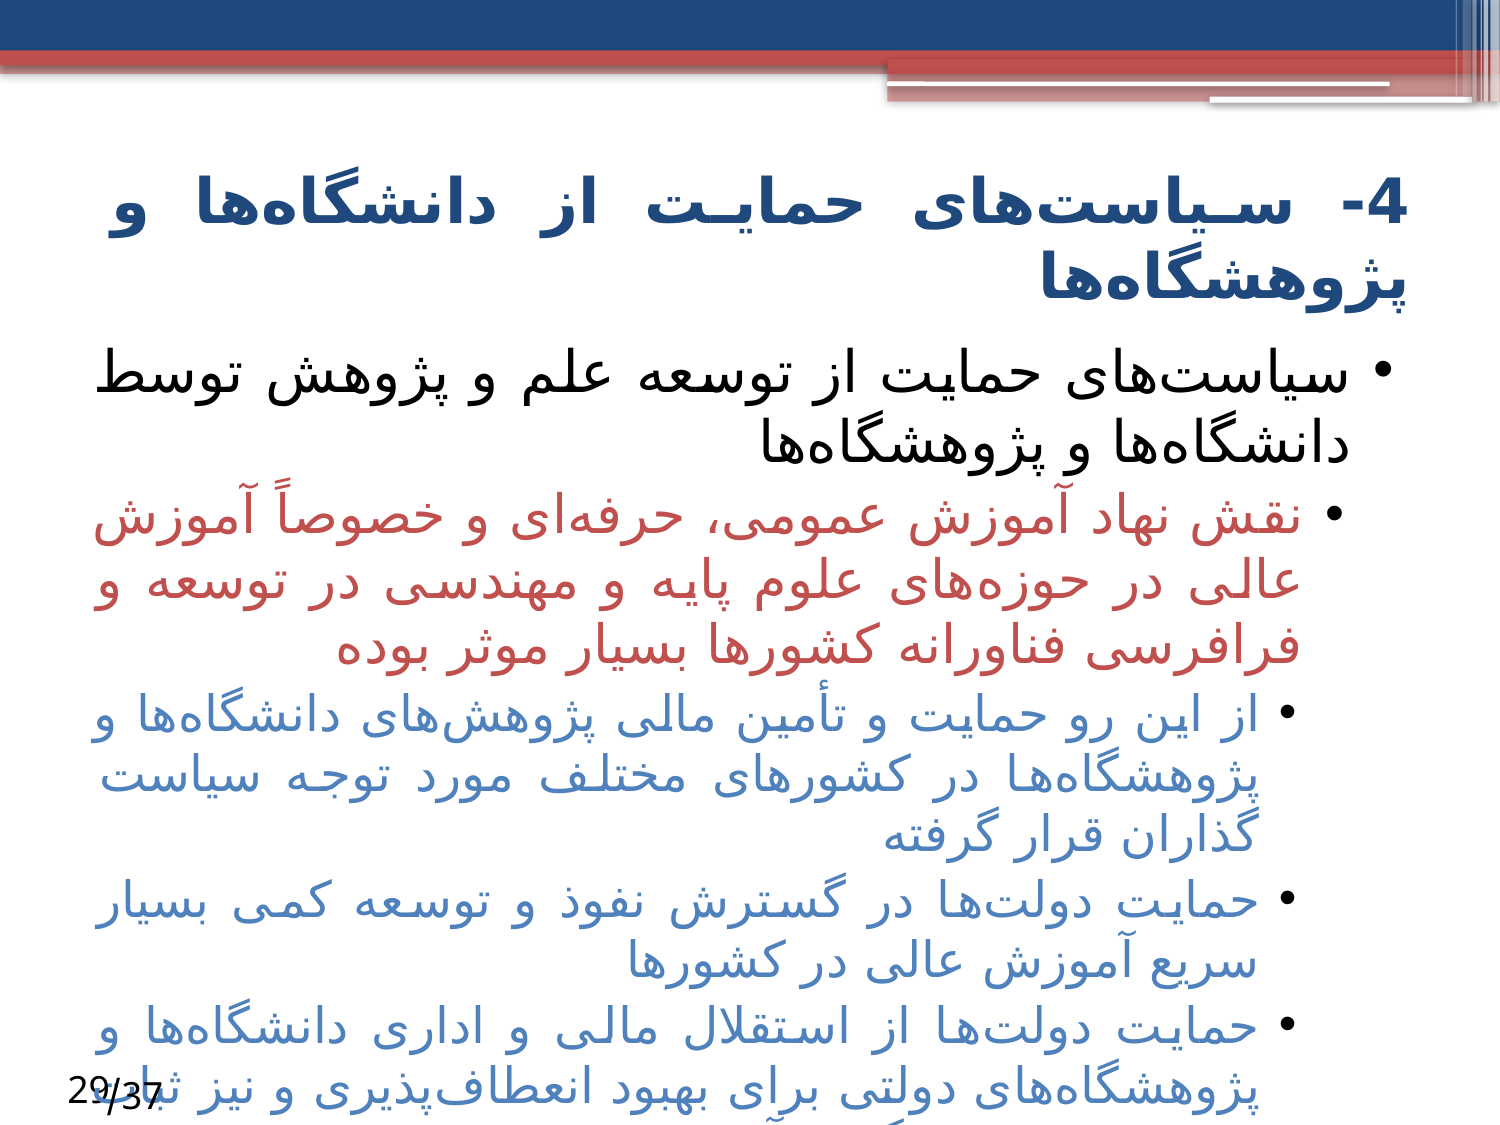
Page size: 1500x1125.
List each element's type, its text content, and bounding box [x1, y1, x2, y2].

list سیاست‌های حمایت از توسعه علم و پژوهش توسط دانشگاه‌ها و پژوهشگاه‌ها نقش نهاد آموزش عمومی، حرفه‌ای و خصوصاً آموزش عالی در حوزه‌های علوم پایه و مهندسی در توسعه و فرافرسی فناورانه کشورها بسیار موثر بوده از این رو حمایت و تأمین مالی پژوهش‌های دانشگاه‌ها و پژوهشگاه‌ها در کشورهای مختلف مورد توجه سیاست گذاران قرار گرفته حمایت دولت‌ها در گسترش نفوذ و توسعه کمی بسیار سریع آموزش عالی در کشورها حمایت دولت‌ها از استقلال مالی و اداری دانشگاه‌ها و پژوهشگاه‌های دولتی برای بهبود انعطاف‌پذیری و نیز ثبات مدیریتی و تصمیم‌گیری ‌آن‌ها [76, 326, 1427, 1036]
title 4- سیاست‌های حمایت از دانشگاه‌ها و پژوهشگاه‌ها [75, 149, 1425, 324]
text_box 37/ [0, 1064, 188, 1125]
